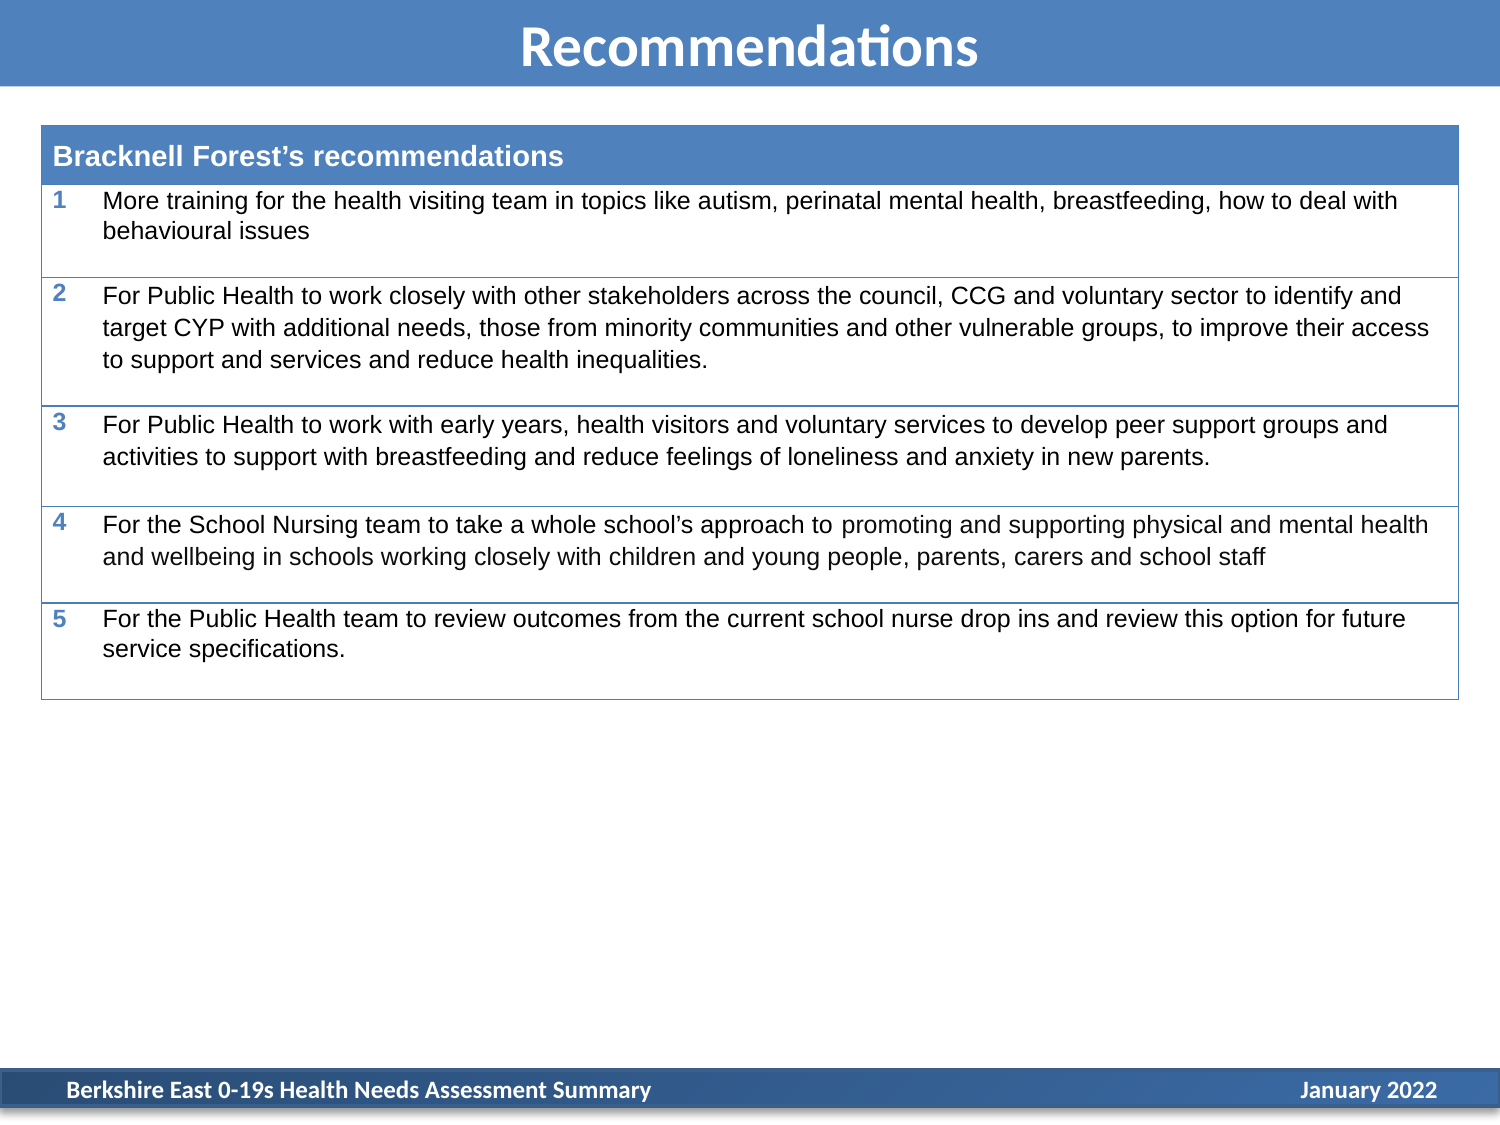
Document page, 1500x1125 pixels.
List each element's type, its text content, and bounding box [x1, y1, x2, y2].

table_header Bracknell Forest’s recommendations [42, 126, 1458, 184]
table_cell 3 [42, 407, 91, 506]
table_cell For Public Health to work closely with other stakeholders across the council, CCG and voluntary sector to identify and target CYP with additional needs, those from minority communities and other vulnerable groups, to improve their access to support and services and reduce health inequalities. [91, 278, 1458, 405]
table_cell For Public Health to work with early years, health visitors and voluntary services to develop peer support groups and activities to support with breastfeeding and reduce feelings of loneliness and anxiety in new parents. [91, 407, 1458, 506]
table_cell 5 [42, 604, 91, 699]
table_cell 1 [42, 185, 91, 277]
text_box Recommendations [0, 0, 1500, 87]
text_box Berkshire East 0-19s Health Needs Assessment Summary January 2022 [0, 1068, 1500, 1108]
table_cell 2 [42, 278, 91, 405]
table_cell 4 [42, 507, 91, 602]
table_cell For the School Nursing team to take a whole school’s approach to promoting and supporting physical and mental health and wellbeing in schools working closely with children and young people, parents, carers and school staff [91, 507, 1458, 602]
table_cell For the Public Health team to review outcomes from the current school nurse drop ins and review this option for future service specifications. [91, 604, 1458, 699]
table_cell More training for the health visiting team in topics like autism, perinatal mental health, breastfeeding, how to deal with behavioural issues [91, 185, 1458, 277]
